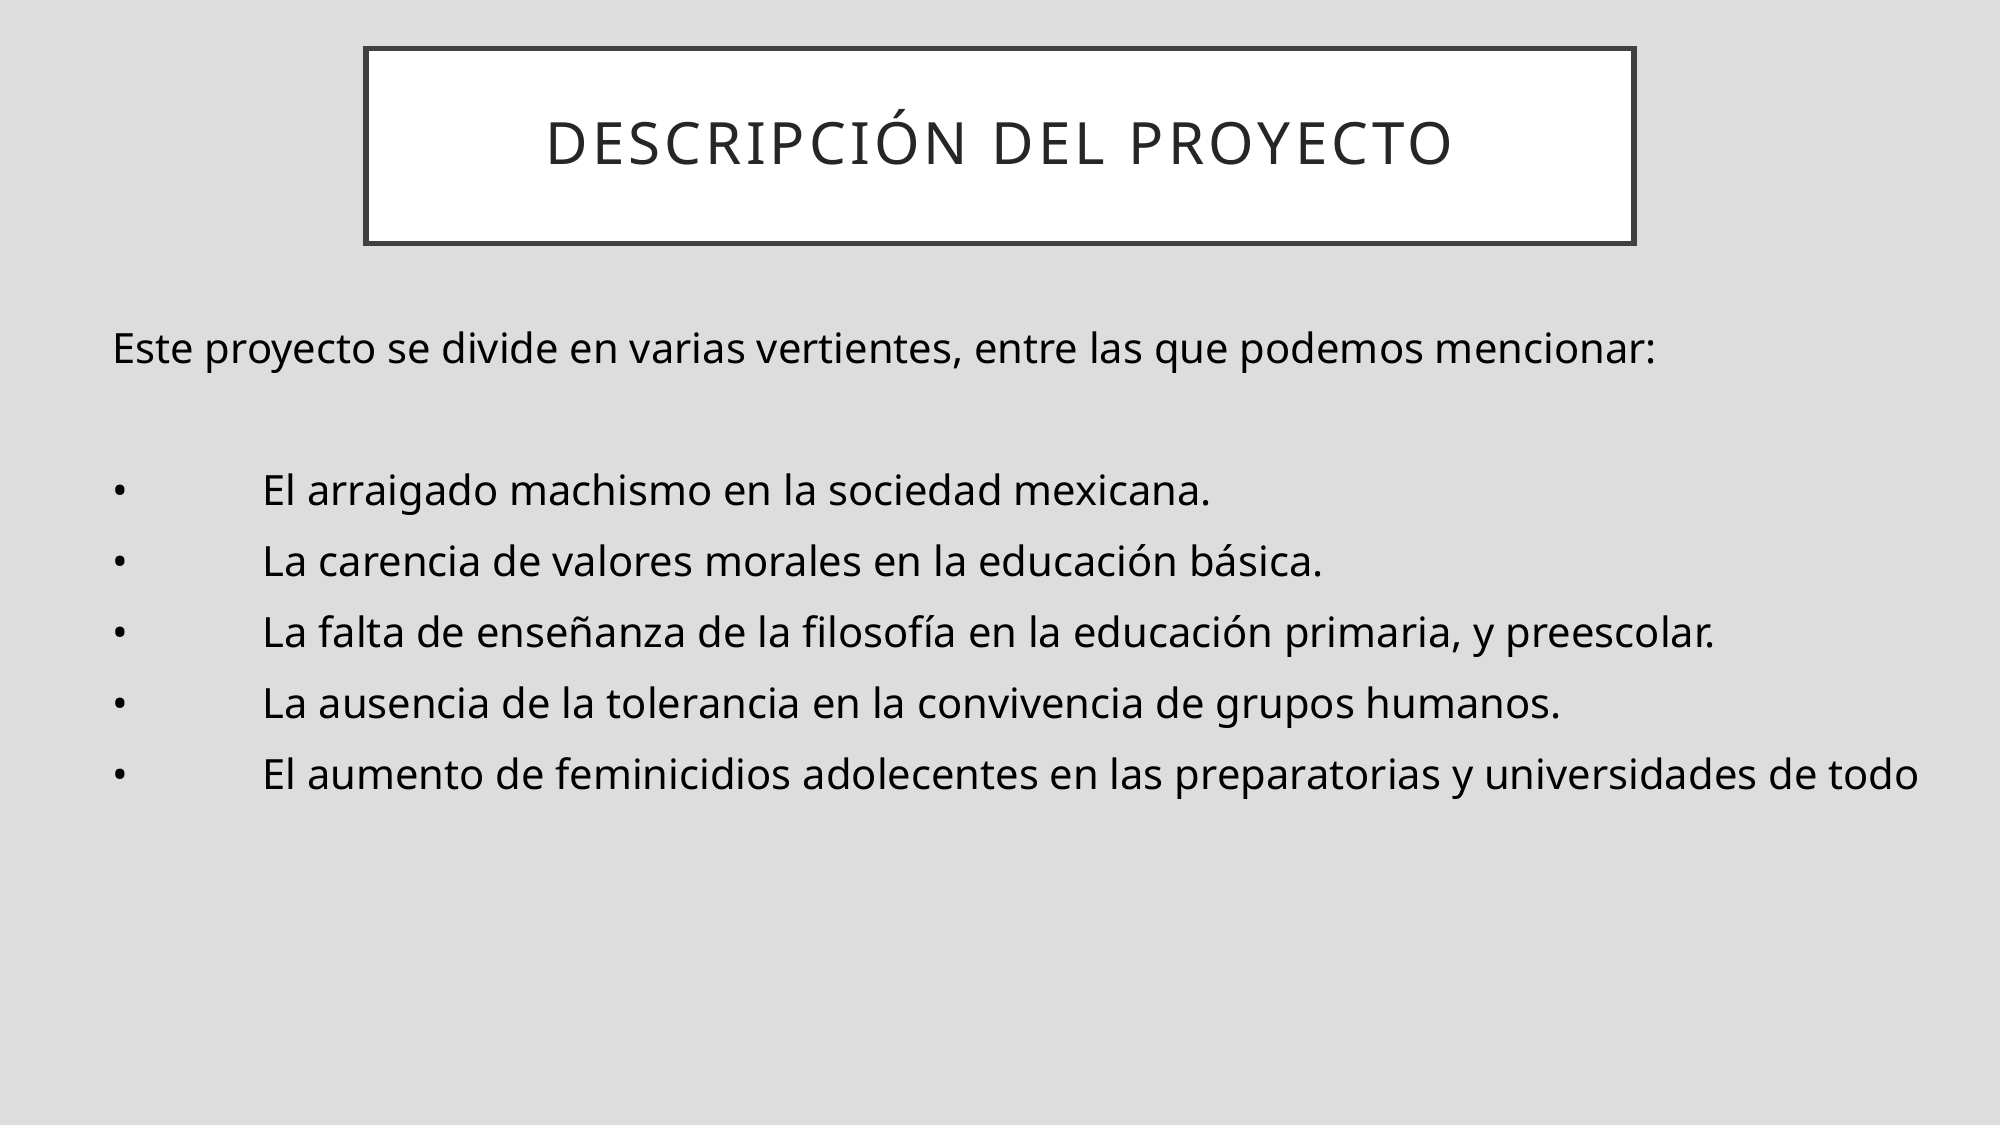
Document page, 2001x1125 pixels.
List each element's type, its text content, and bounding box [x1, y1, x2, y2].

title Descripción del proyecto [363, 46, 1637, 246]
list Este proyecto se divide en varias vertientes, entre las que podemos mencionar: • El arraigado machismo en la sociedad mexicana. • La carencia de valores morales en la educación básica. • La falta de enseñanza de la filosofía en la educación primaria, y preescolar. • La ausencia de la tolerancia en la convivencia de grupos humanos. • El aumento de feminicidios adolecentes en las preparatorias y universidades de todo [97, 314, 1974, 1038]
